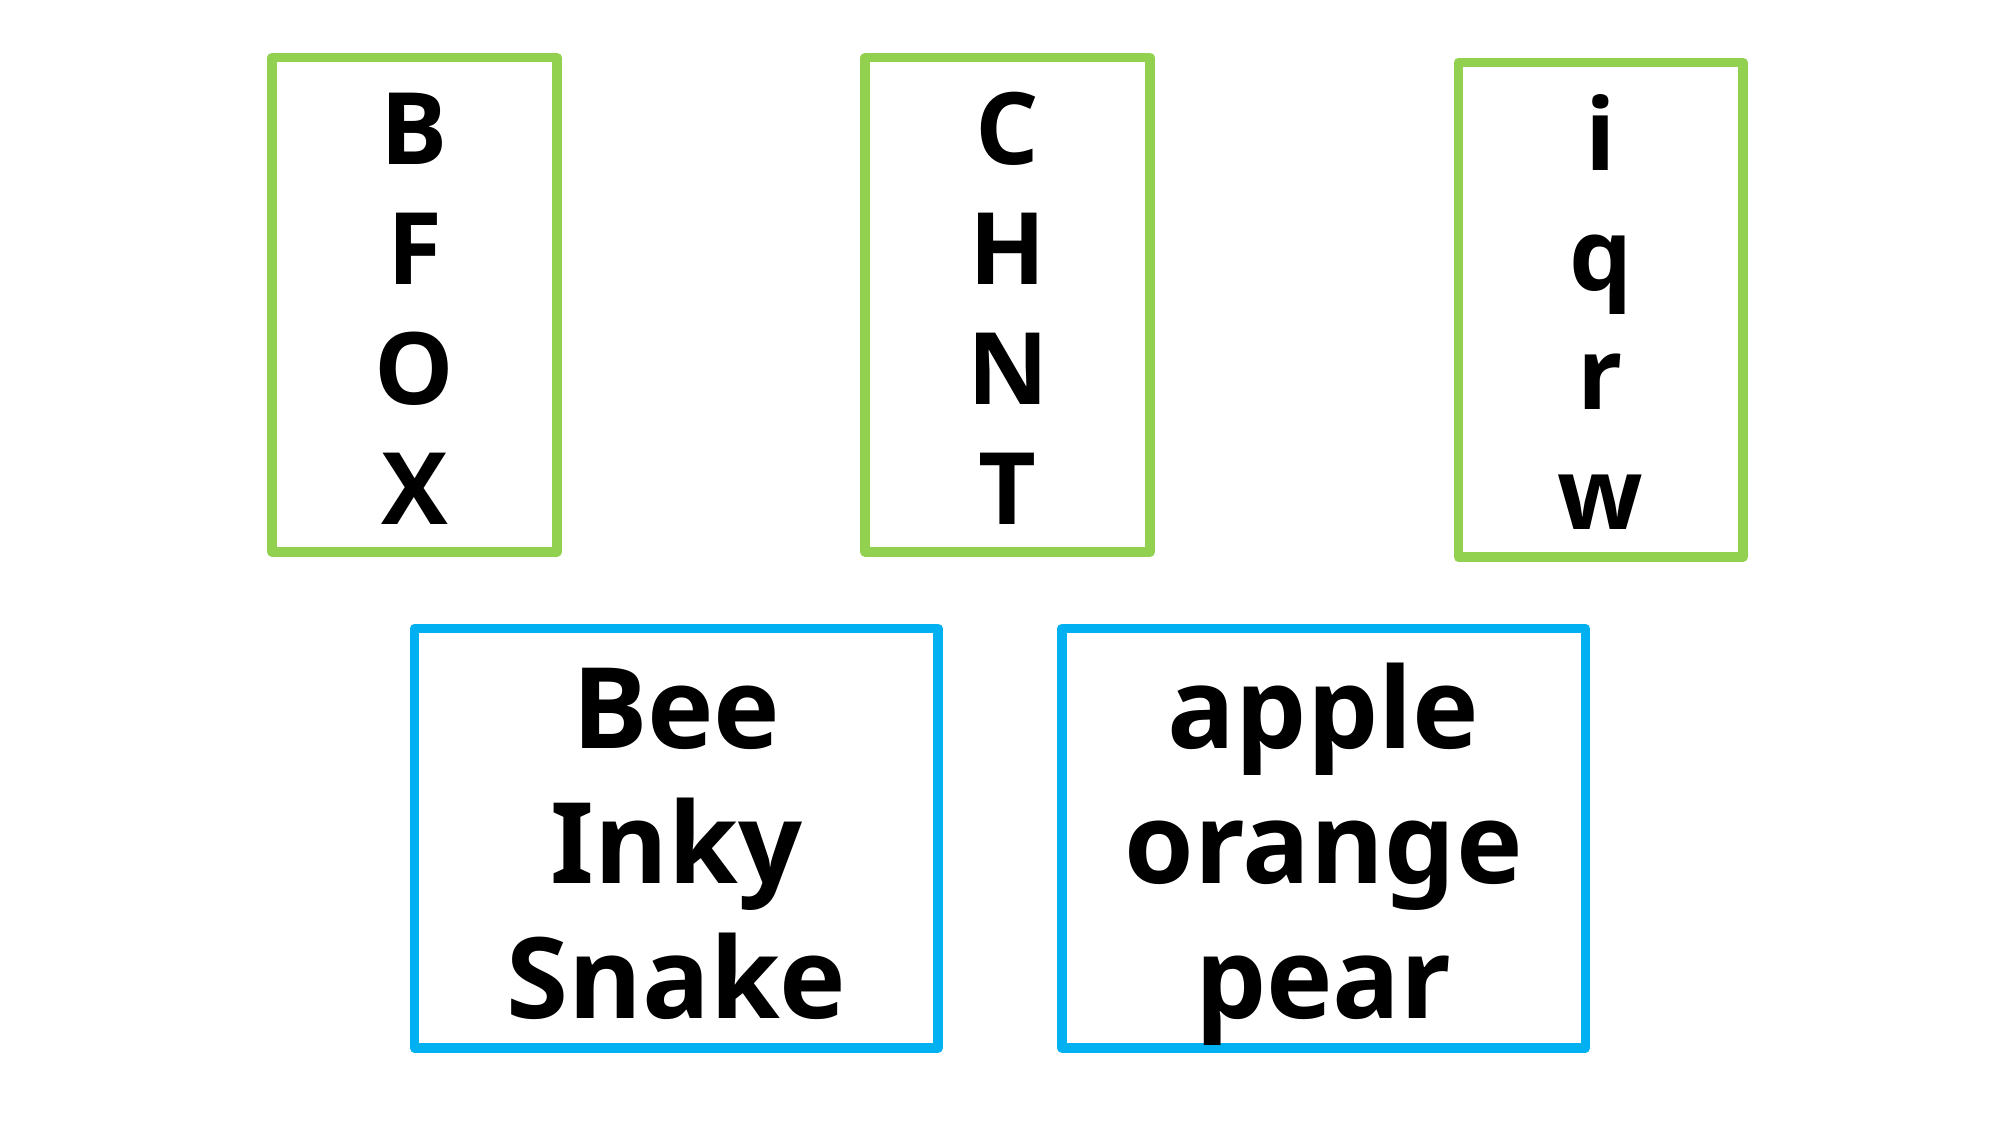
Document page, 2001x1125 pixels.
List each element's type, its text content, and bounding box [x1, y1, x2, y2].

text_box apple orange pear [1061, 628, 1586, 1048]
text_box i q r w [1458, 62, 1744, 558]
text_box Bee Inky Snake [414, 628, 939, 1048]
text_box C H N T [865, 57, 1151, 553]
text_box B F O X [272, 57, 557, 553]
